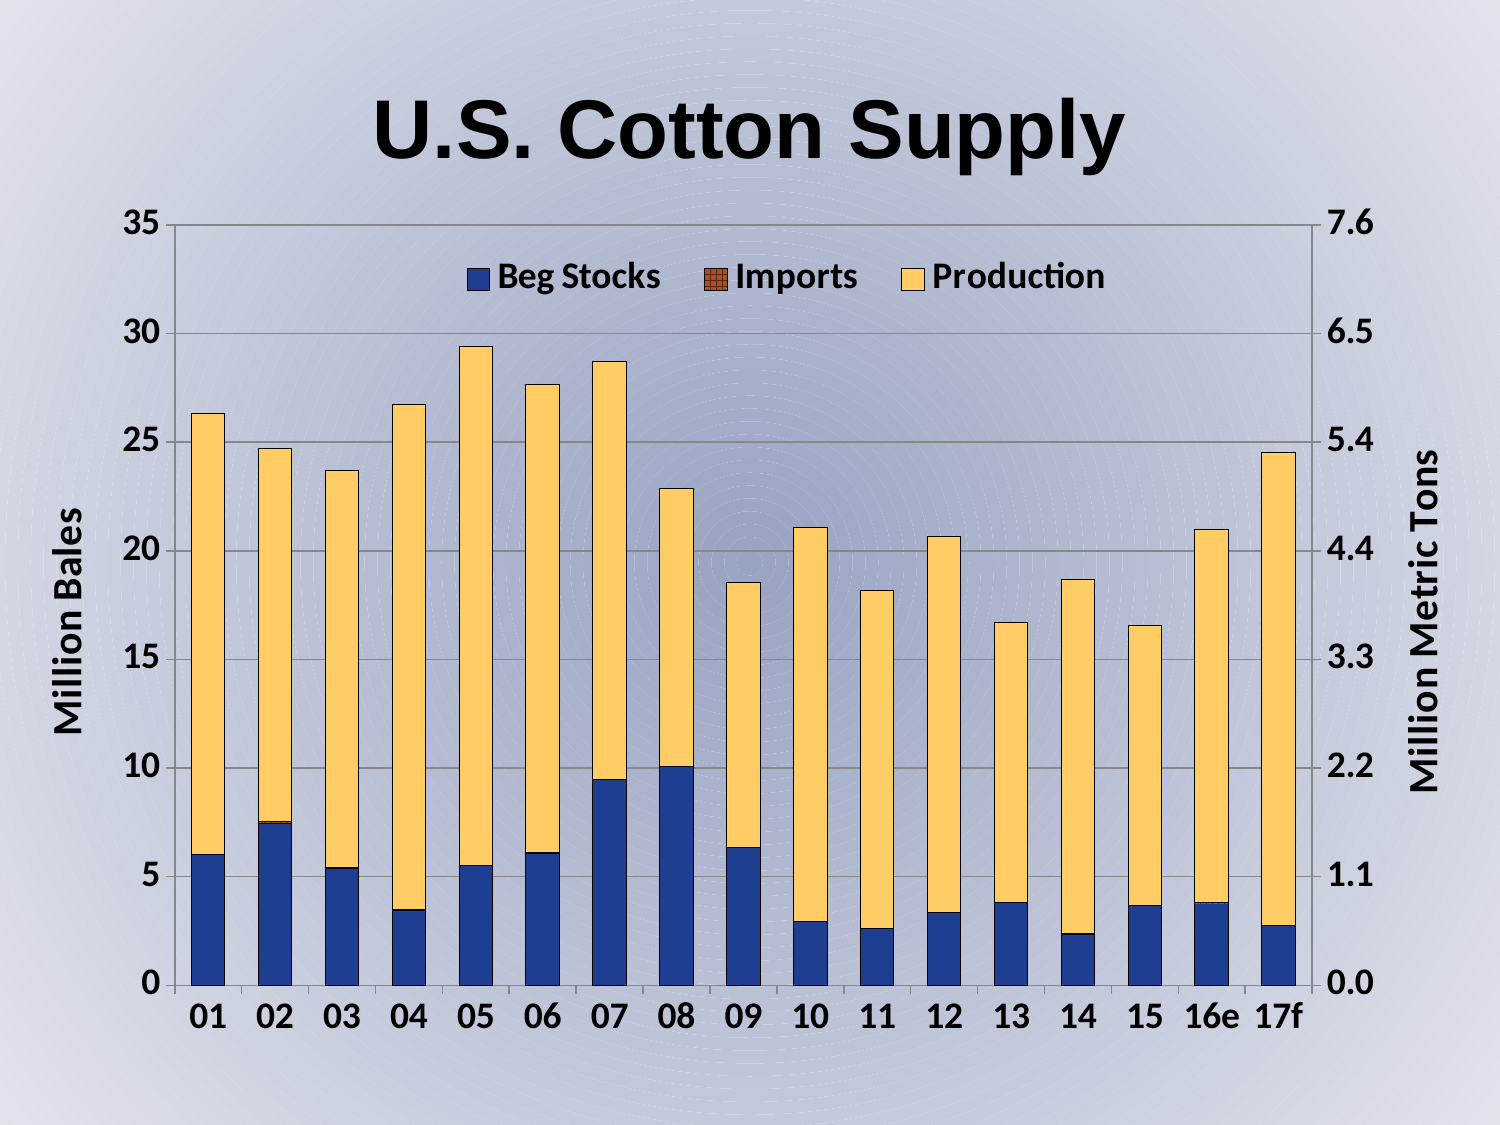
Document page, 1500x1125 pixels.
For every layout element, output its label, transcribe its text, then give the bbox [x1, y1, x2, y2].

text_box U.S. Cotton Supply [37, 49, 1462, 175]
chart [37, 174, 1461, 1075]
